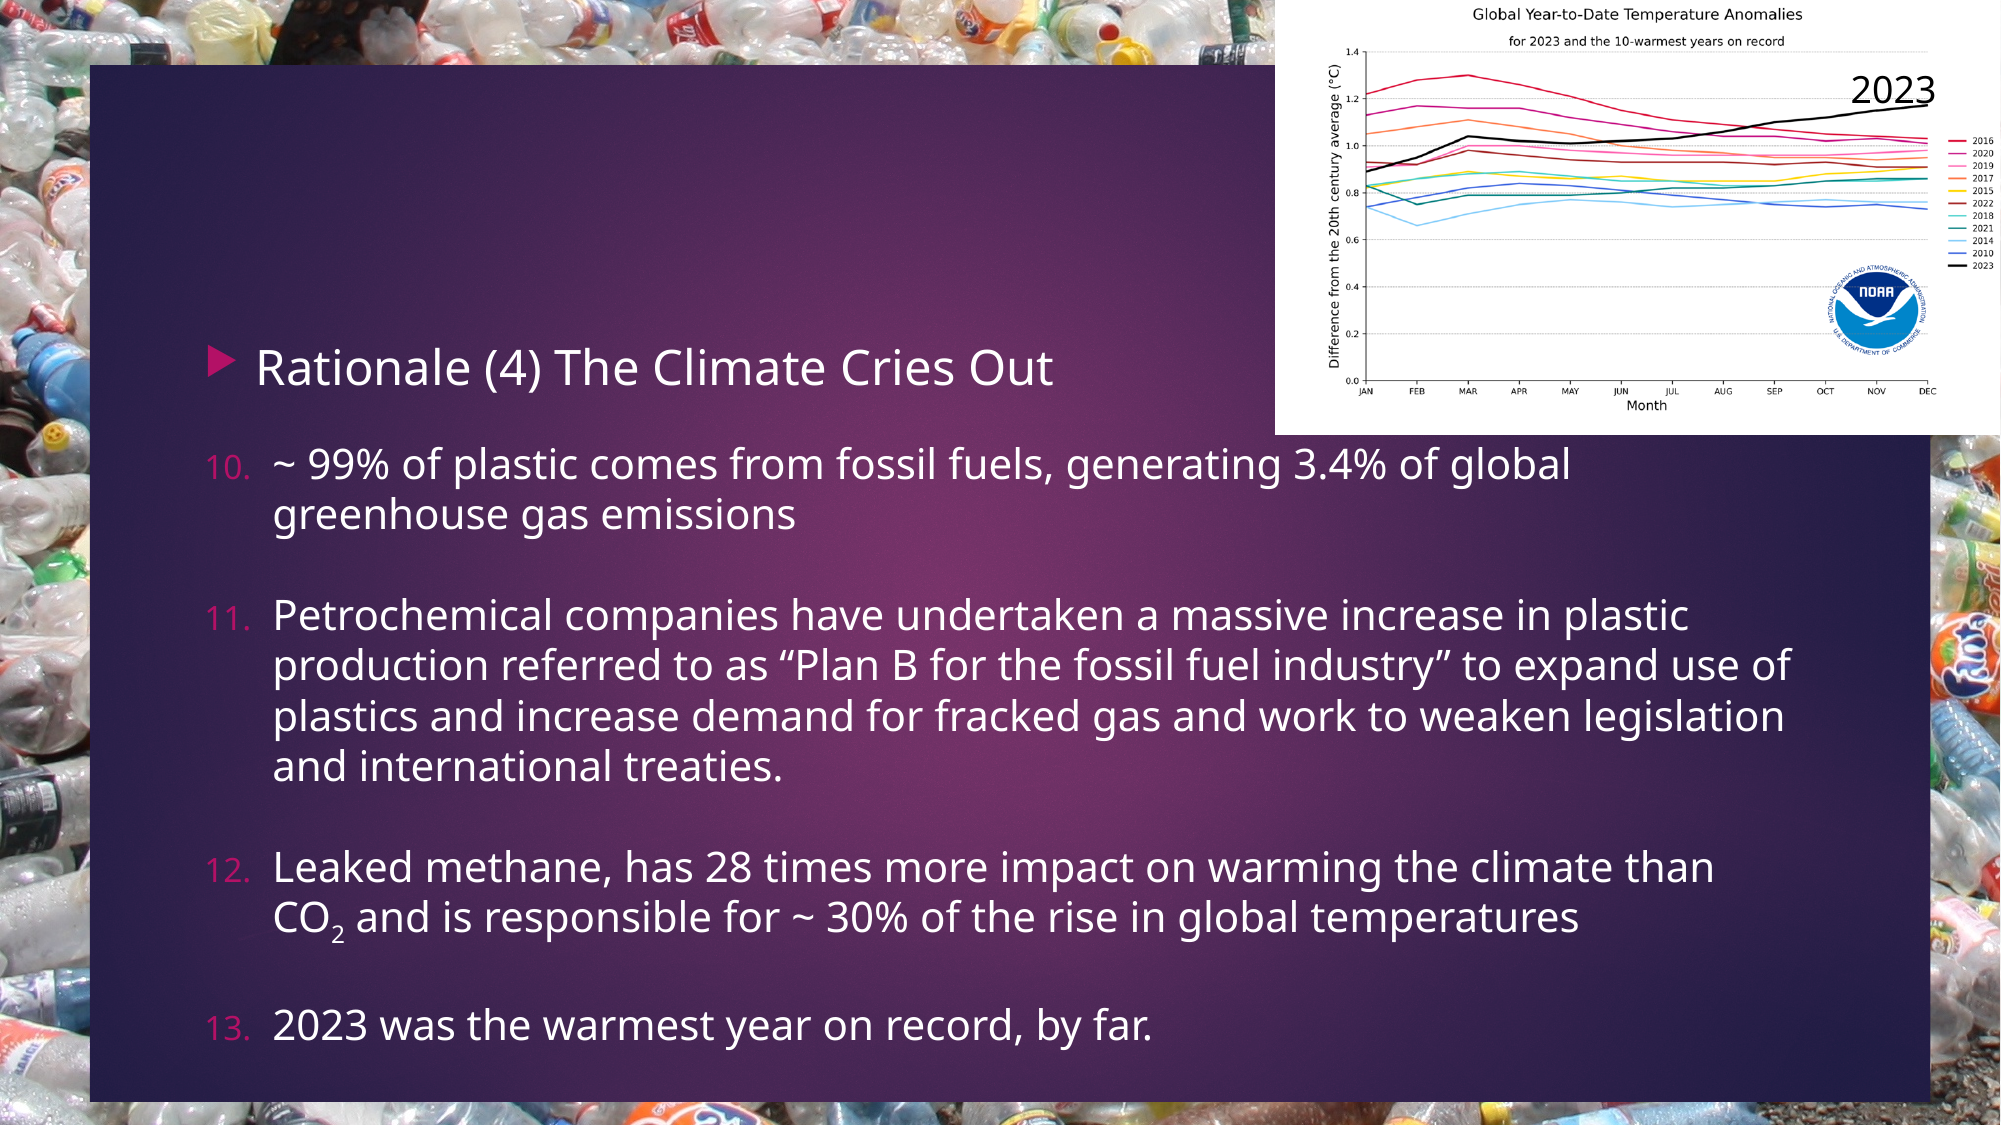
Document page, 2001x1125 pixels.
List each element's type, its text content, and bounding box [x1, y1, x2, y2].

picture [0, 0, 2001, 1125]
list Rationale (4) The Climate Cries Out ~ 99% of plastic comes from fossil fuels, generating 3.4% of global greenhouse gas emissions Petrochemical companies have undertaken a massive increase in plastic production referred to as “Plan B for the fossil fuel industry” to expand use of plastics and increase demand for fracked gas and work to weaken legislation and international treaties. Leaked methane, has 28 times more impact on warming the climate than CO2 and is responsible for ~ 30% of the rise in global temperatures 2023 was the warmest year on record, by far. [189, 329, 1809, 1063]
